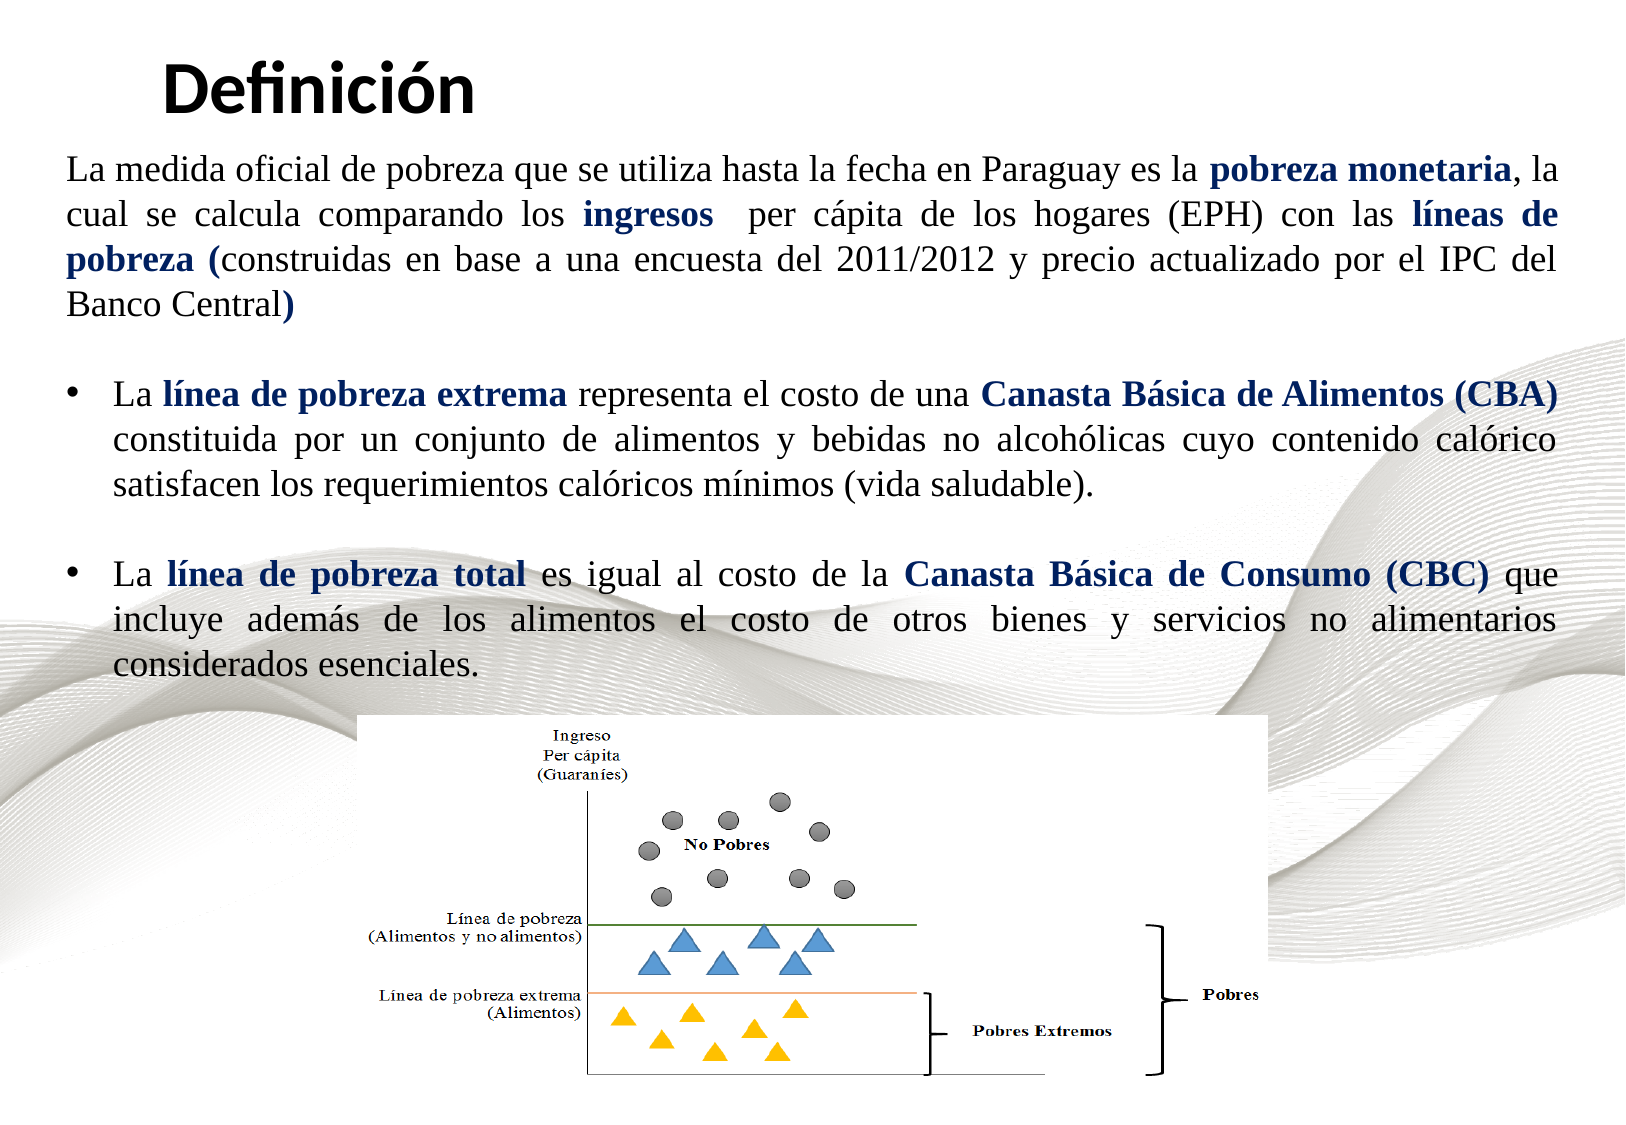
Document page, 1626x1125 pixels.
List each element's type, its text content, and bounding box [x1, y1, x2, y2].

picture [357, 715, 1268, 1081]
text_box Definición [147, 30, 1524, 136]
text_box La medida oficial de pobreza que se utiliza hasta la fecha en Paraguay es la pobreza monetaria, la cual se calcula comparando los ingresos per cápita de los hogares (EPH) con las líneas de pobreza (construidas en base a una encuesta del 2011/2012 y precio actualizado por el IPC del Banco Central) La línea de pobreza extrema representa el costo de una Canasta Básica de Alimentos (CBA) constituida por un conjunto de alimentos y bebidas no alcohólicas cuyo contenido calórico satisfacen los requerimientos calóricos mínimos (vida saludable). La línea de pobreza total es igual al costo de la Canasta Básica de Consumo (CBC) que incluye además de los alimentos el costo de otros bienes y servicios no alimentarios considerados esenciales. [51, 136, 1574, 692]
